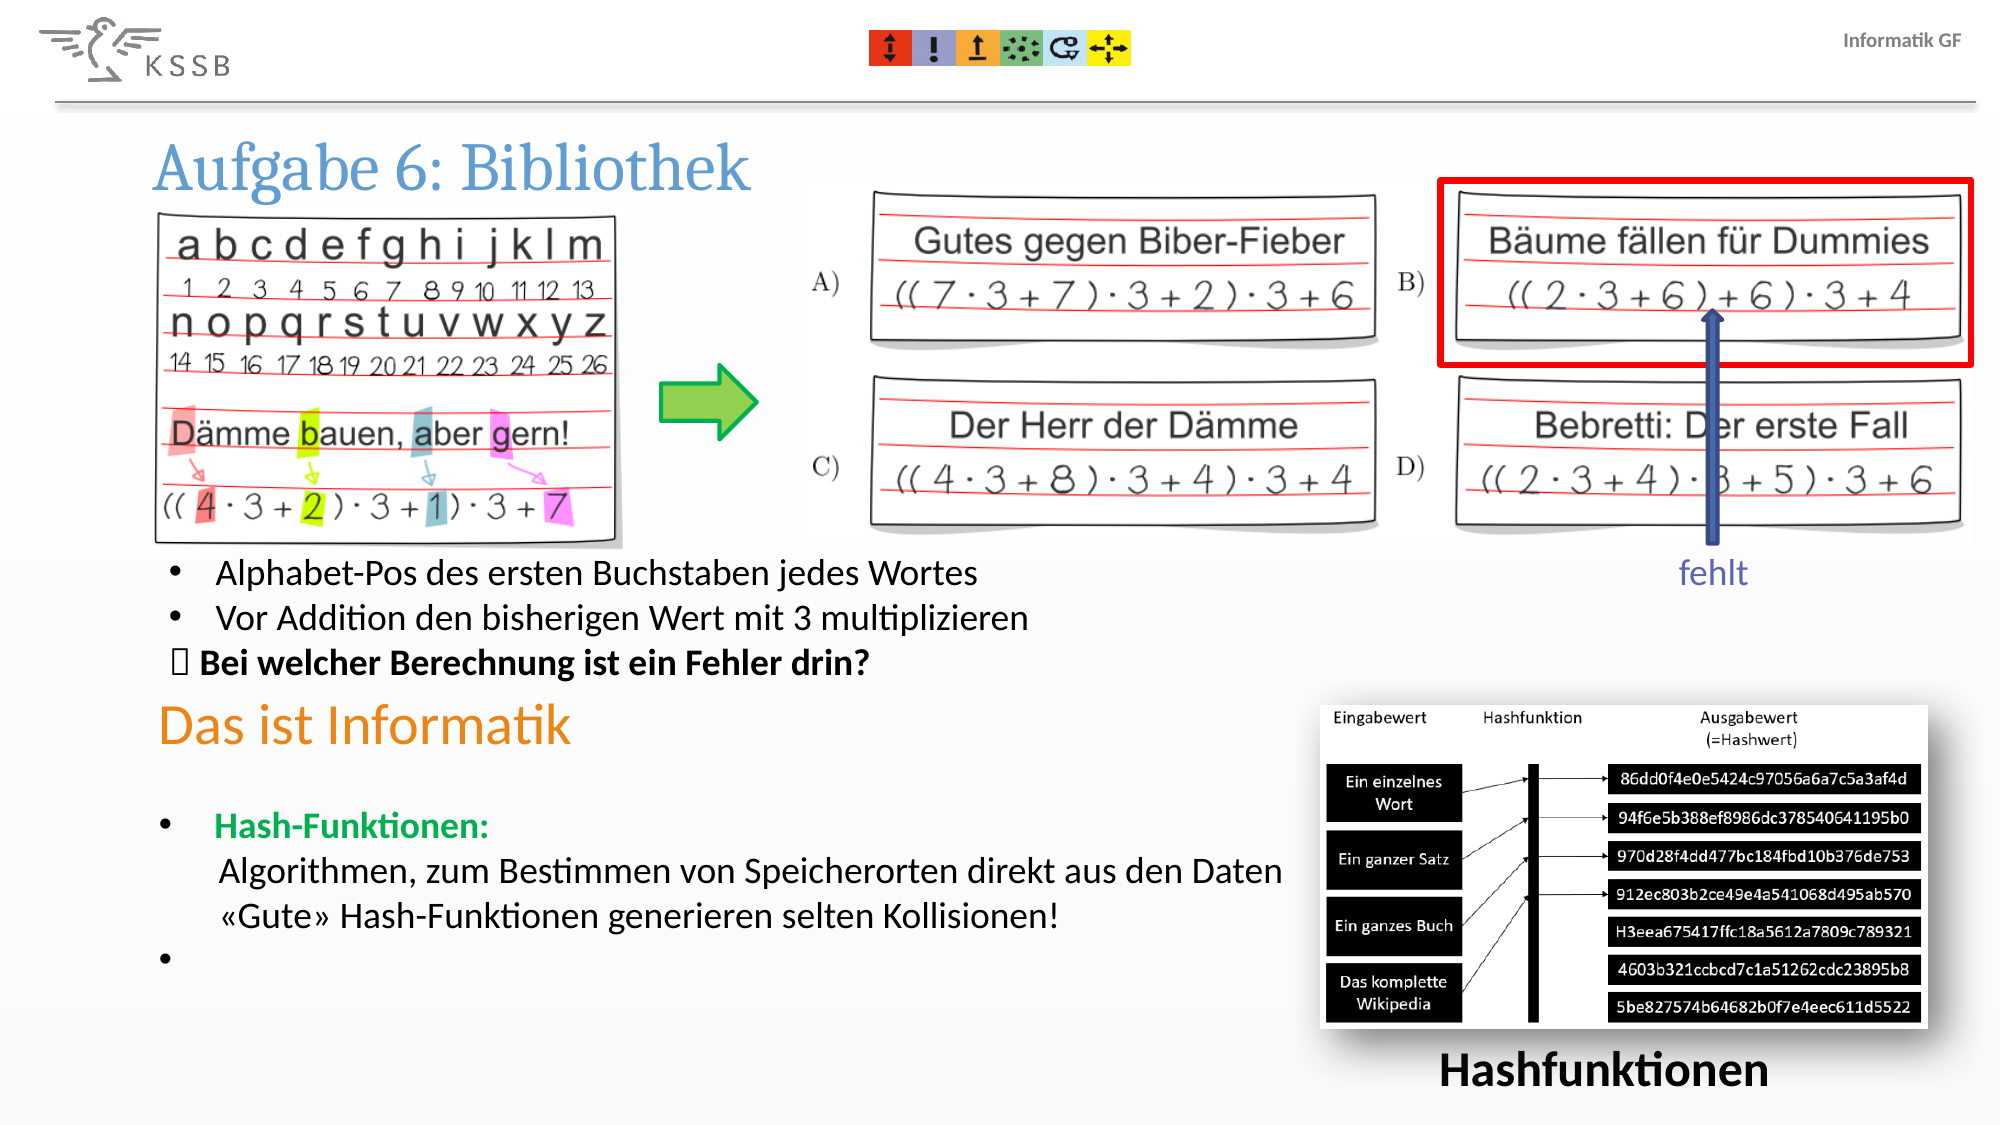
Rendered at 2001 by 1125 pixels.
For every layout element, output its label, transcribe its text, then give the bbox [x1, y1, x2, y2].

text_box [659, 362, 759, 442]
text_box Alphabet-Pos des ersten Buchstaben jedes Wortes Vor Addition den bisherigen Wert mit 3 multiplizieren  Bei welcher Berechnung ist ein Fehler drin? [153, 540, 1058, 691]
text_box Das ist Informatik Hash-Funktionen: Algorithmen, zum Bestimmen von Speicherorten direkt aus den Daten «Gute» Hash-Funktionen generieren selten Kollisionen! [144, 678, 1300, 989]
picture [39, 17, 229, 82]
picture [869, 30, 1131, 59]
picture [153, 208, 624, 553]
title Aufgabe 6: Bibliothek [137, 59, 1908, 278]
picture [1320, 705, 1928, 1029]
picture [806, 180, 1972, 543]
text_box Hashfunktionen [1424, 1076, 1928, 1104]
